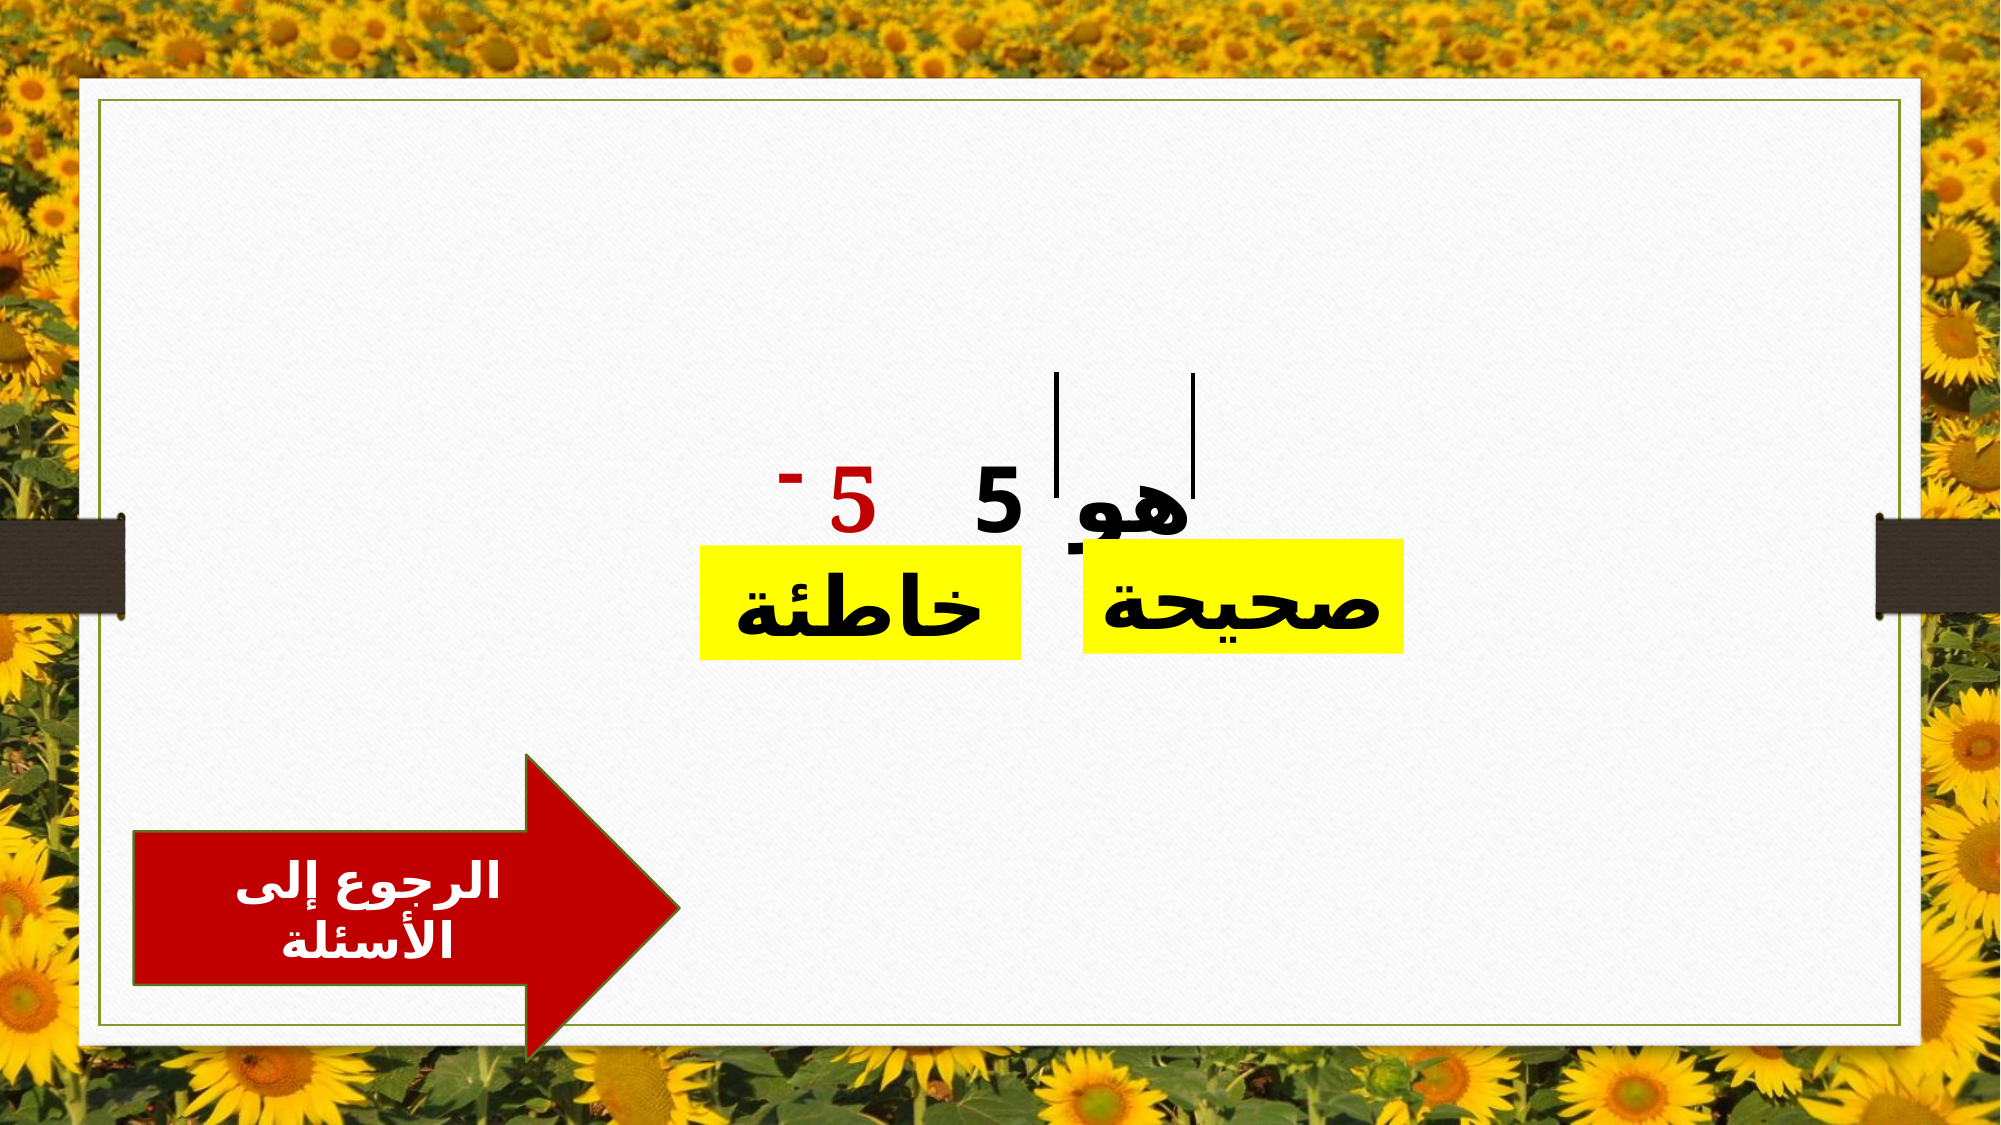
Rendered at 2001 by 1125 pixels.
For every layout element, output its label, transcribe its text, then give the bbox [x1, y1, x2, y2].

text_box خاطئة [699, 545, 1022, 661]
text_box - 5 هو 5 [468, 374, 1503, 570]
text_box صحيحة [1082, 539, 1404, 654]
text_box الرجوع إلى الأسئلة [132, 753, 681, 1063]
picture [0, 0, 2001, 1125]
